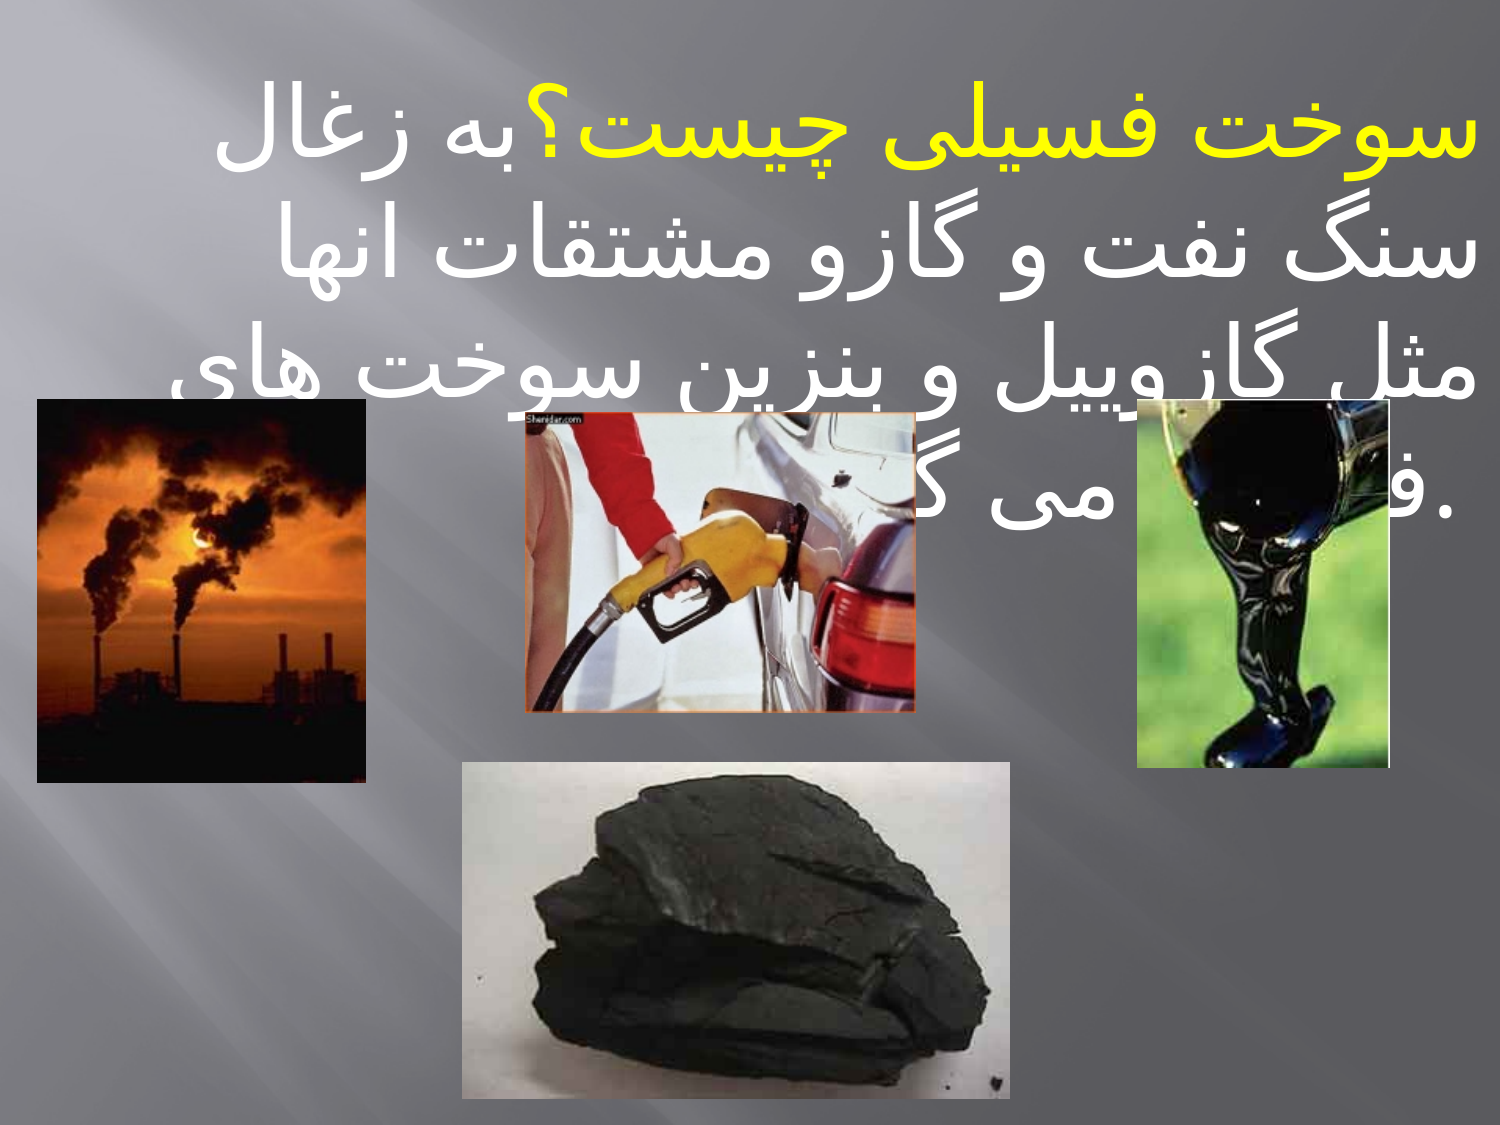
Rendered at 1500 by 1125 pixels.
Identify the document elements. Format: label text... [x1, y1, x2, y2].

text_box سوخت فسیلی چیست؟به زغال سنگ نفت و گازو مشتقات انها مثل گازوییل و بنزین سوخت های فسیلی می گویند. [74, 49, 1500, 545]
picture [462, 762, 1010, 1099]
picture [524, 412, 916, 713]
picture [37, 399, 366, 783]
picture [1137, 399, 1390, 768]
